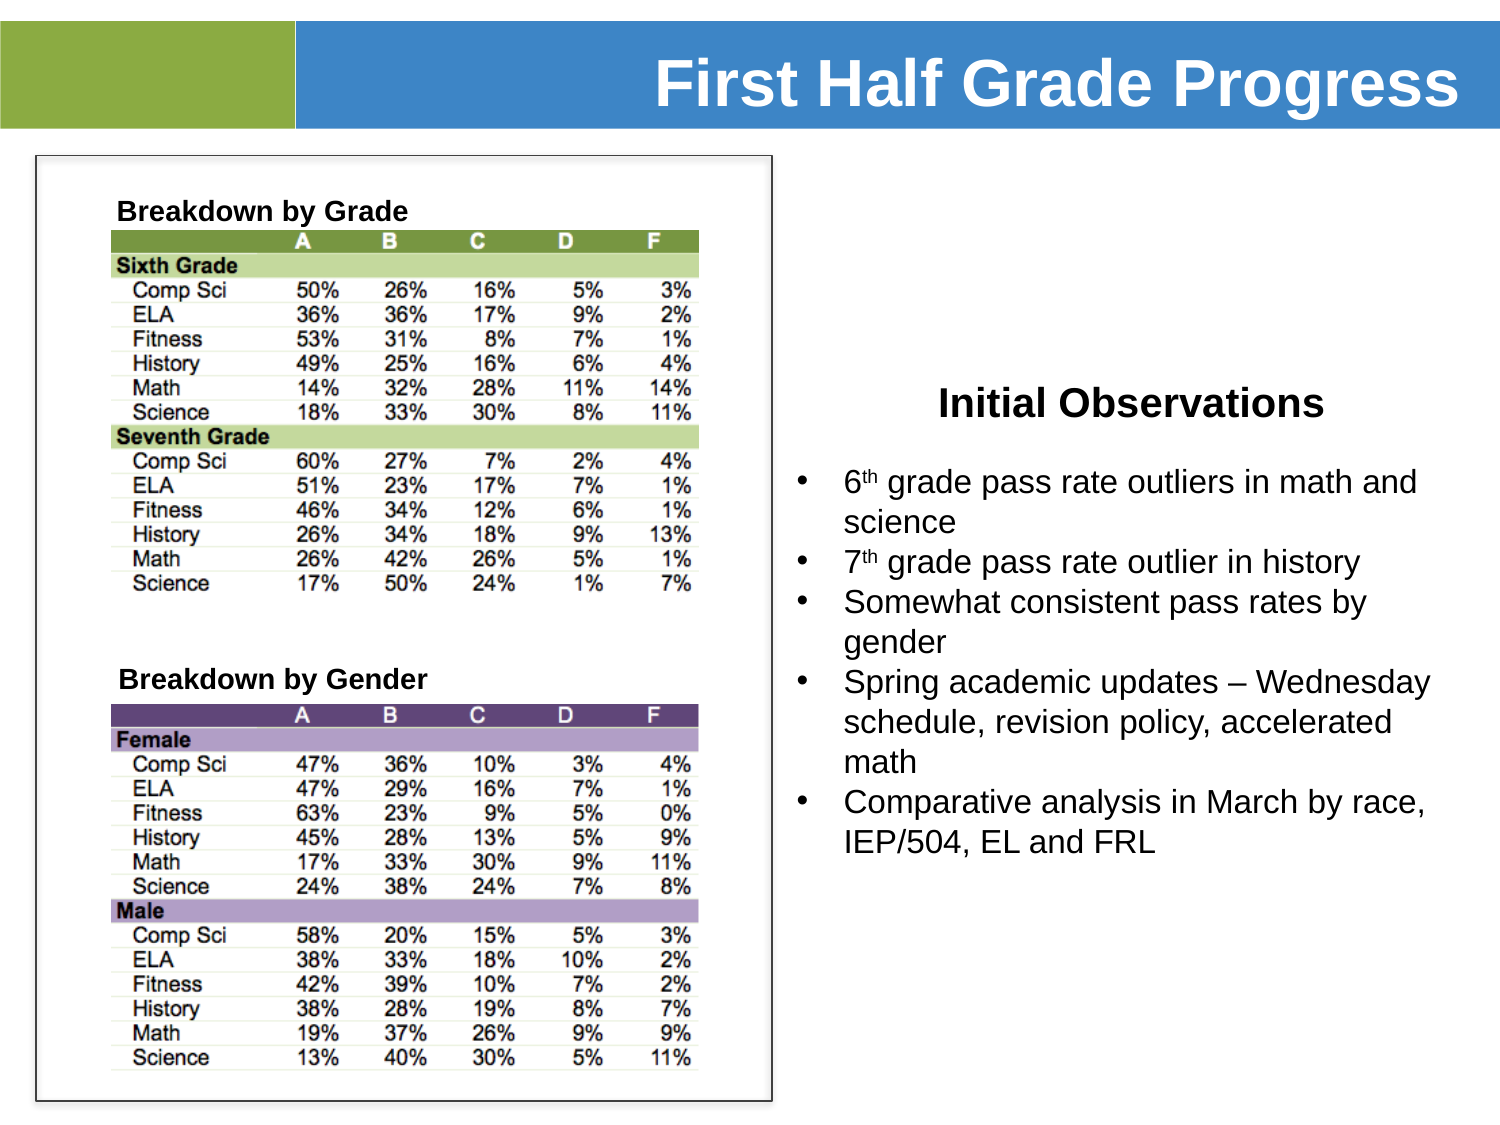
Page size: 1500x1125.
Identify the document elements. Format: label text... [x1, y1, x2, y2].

picture [111, 704, 700, 1072]
text_box Initial Observations 6th grade pass rate outliers in math and science 7th grade pass rate outlier in history Somewhat consistent pass rates by gender Spring academic updates – Wednesday schedule, revision policy, accelerated math Comparative analysis in March by race, IEP/504, EL and FRL [781, 368, 1482, 868]
text_box [0, 21, 296, 129]
picture [111, 230, 699, 595]
text_box [35, 155, 773, 1102]
title First Half Grade Progress [201, 59, 1477, 135]
text_box [296, 21, 1500, 129]
